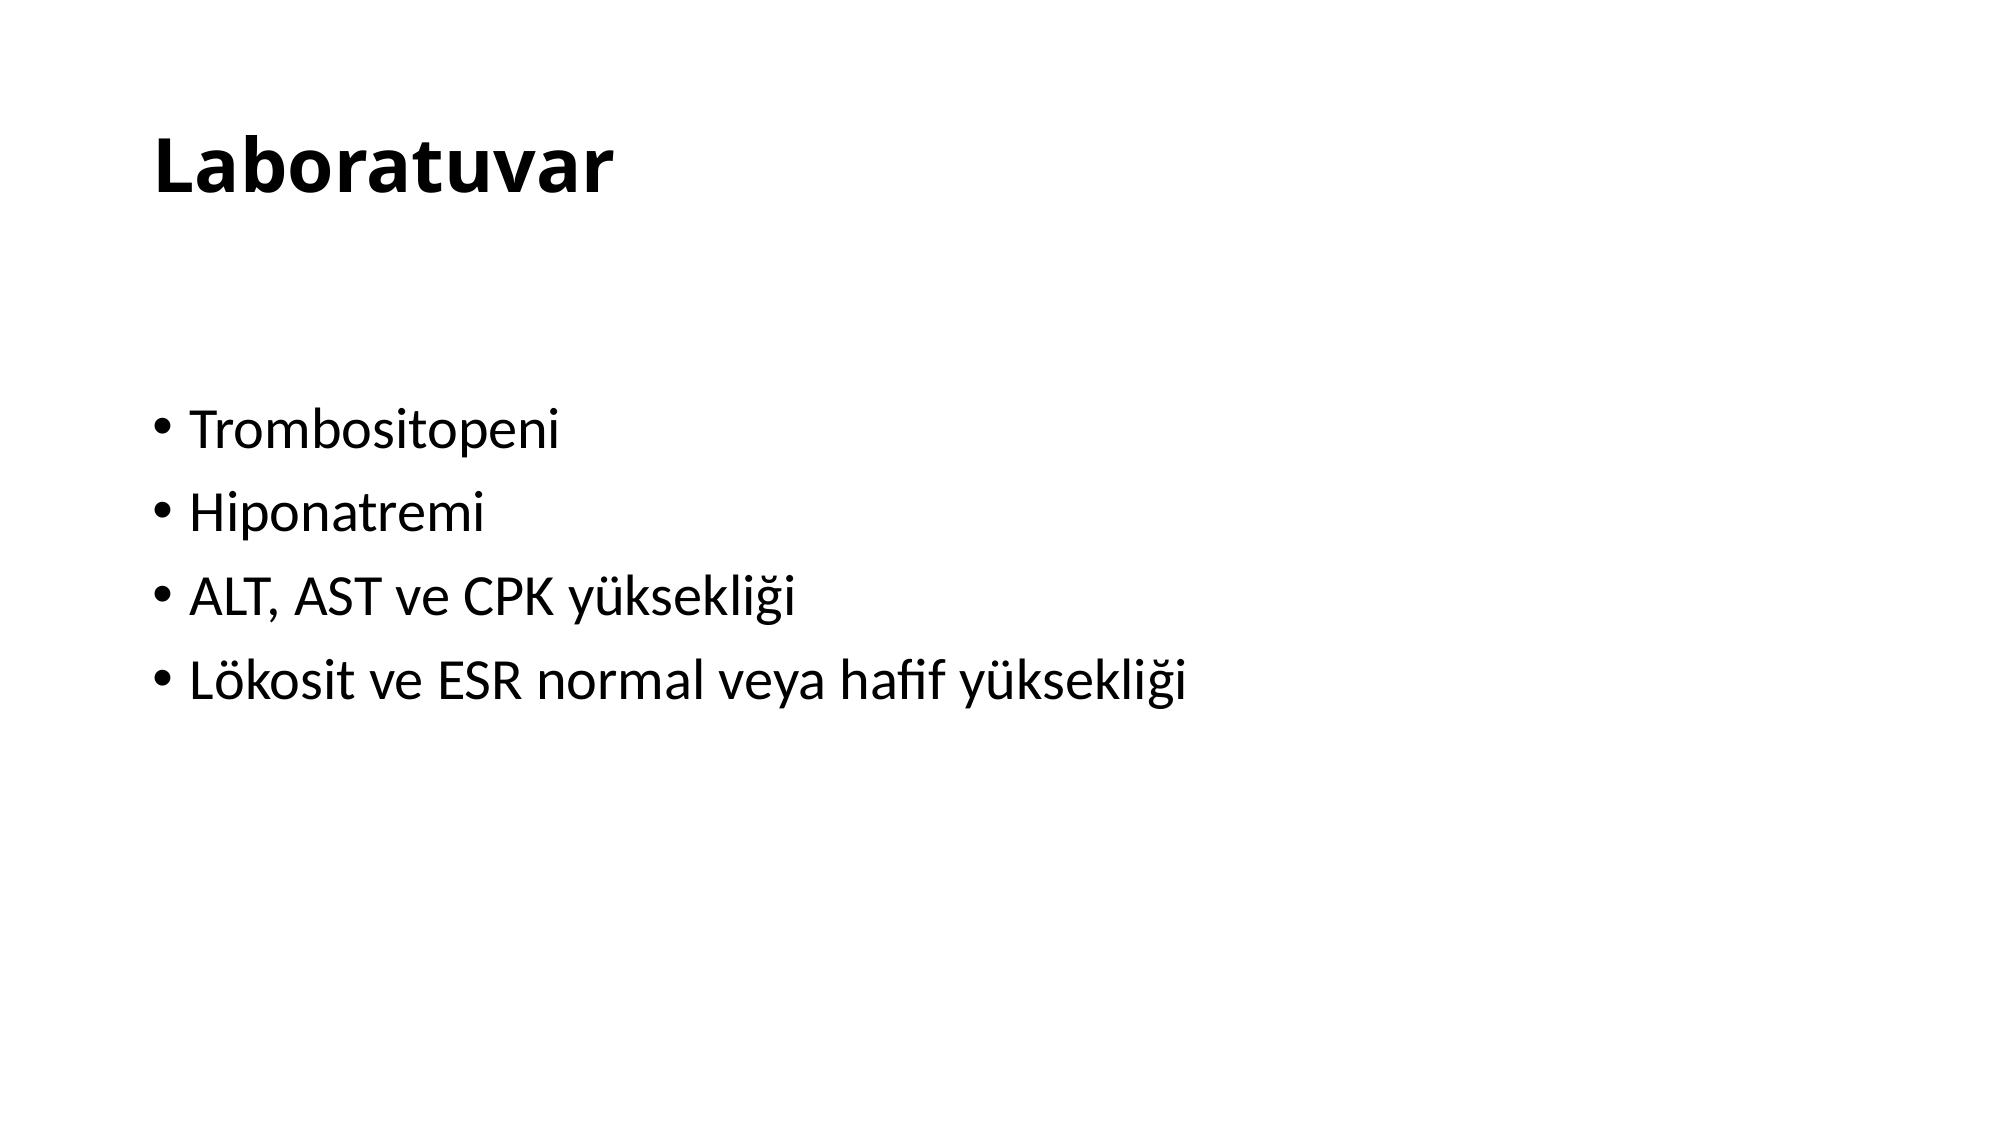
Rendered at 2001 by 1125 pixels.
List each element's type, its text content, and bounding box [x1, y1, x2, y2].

title Laboratuvar [137, 59, 1863, 278]
list Trombositopeni Hiponatremi ALT, AST ve CPK yüksekliği Lökosit ve ESR normal veya hafif yüksekliği [137, 299, 1863, 1014]
